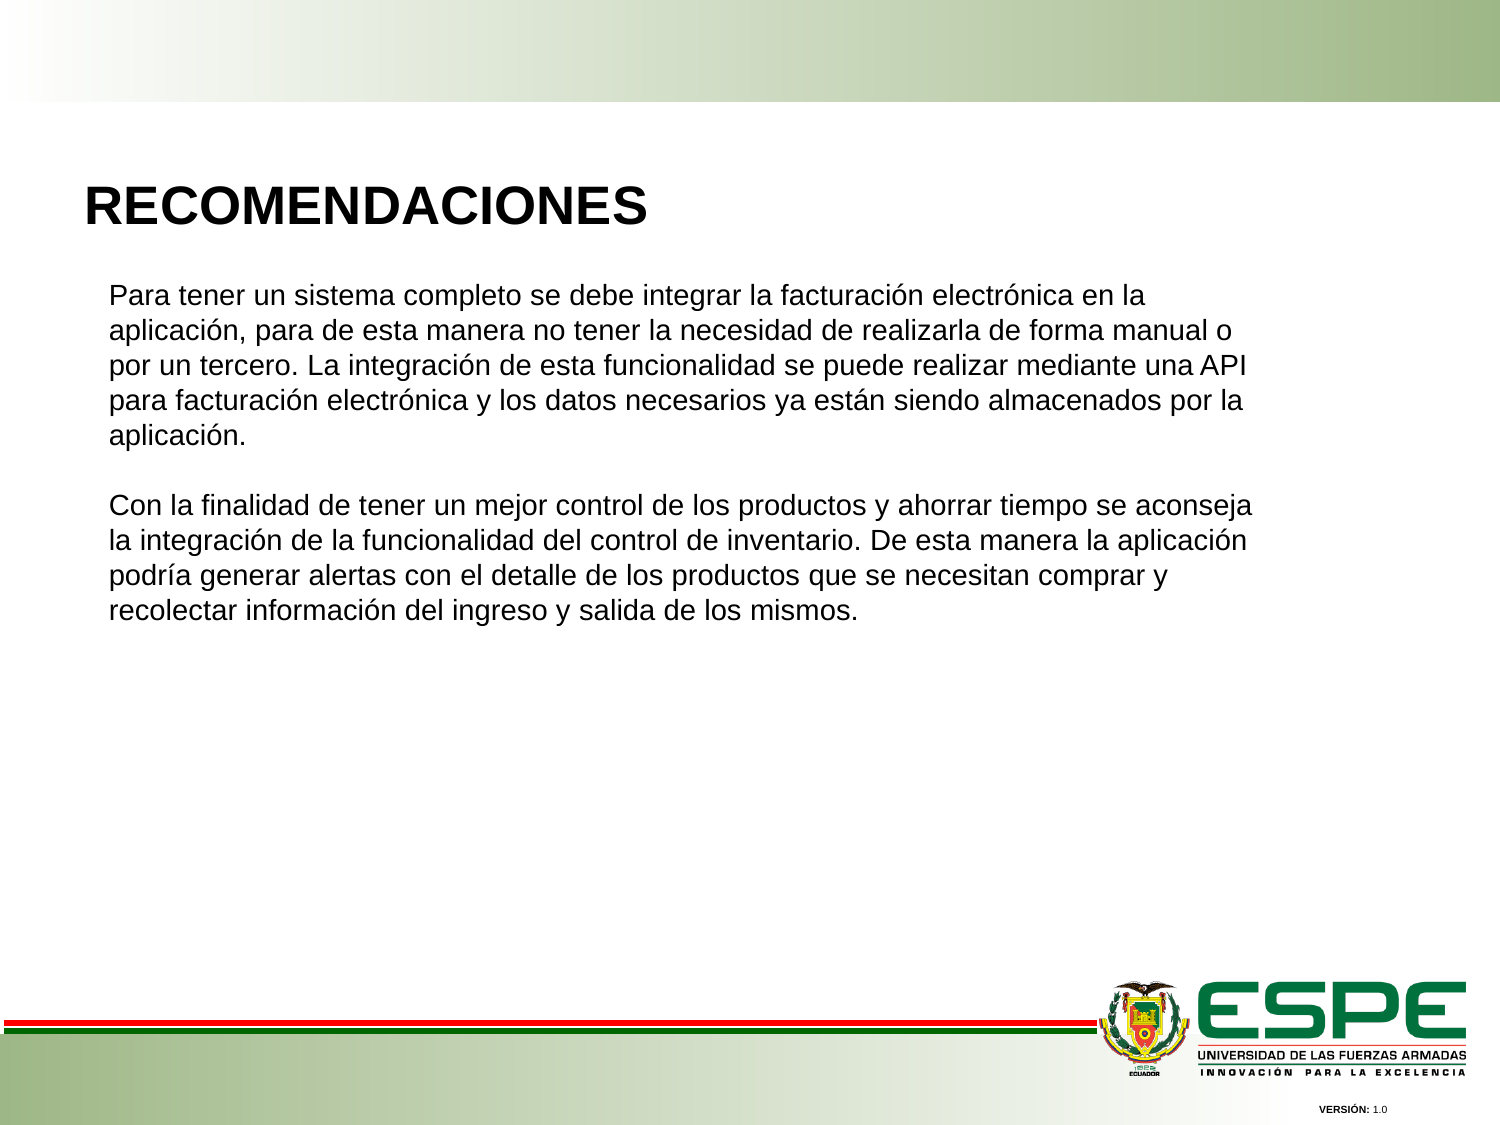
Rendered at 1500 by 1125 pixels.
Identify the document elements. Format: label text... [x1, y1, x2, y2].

slide_number VERSIÓN: 1.0 [1281, 1092, 1425, 1125]
text_box RECOMENDACIONES [69, 146, 1274, 251]
text_box Para tener un sistema completo se debe integrar la facturación electrónica en la aplicación, para de esta manera no tener la necesidad de realizarla de forma manual o por un tercero. La integración de esta funcionalidad se puede realizar mediante una API para facturación electrónica y los datos necesarios ya están siendo almacenados por la aplicación. Con la finalidad de tener un mejor control de los productos y ahorrar tiempo se aconseja la integración de la funcionalidad del control de inventario. De esta manera la aplicación podría generar alertas con el detalle de los productos que se necesitan comprar y recolectar información del ingreso y salida de los mismos. [93, 261, 1298, 781]
picture [1099, 981, 1466, 1076]
